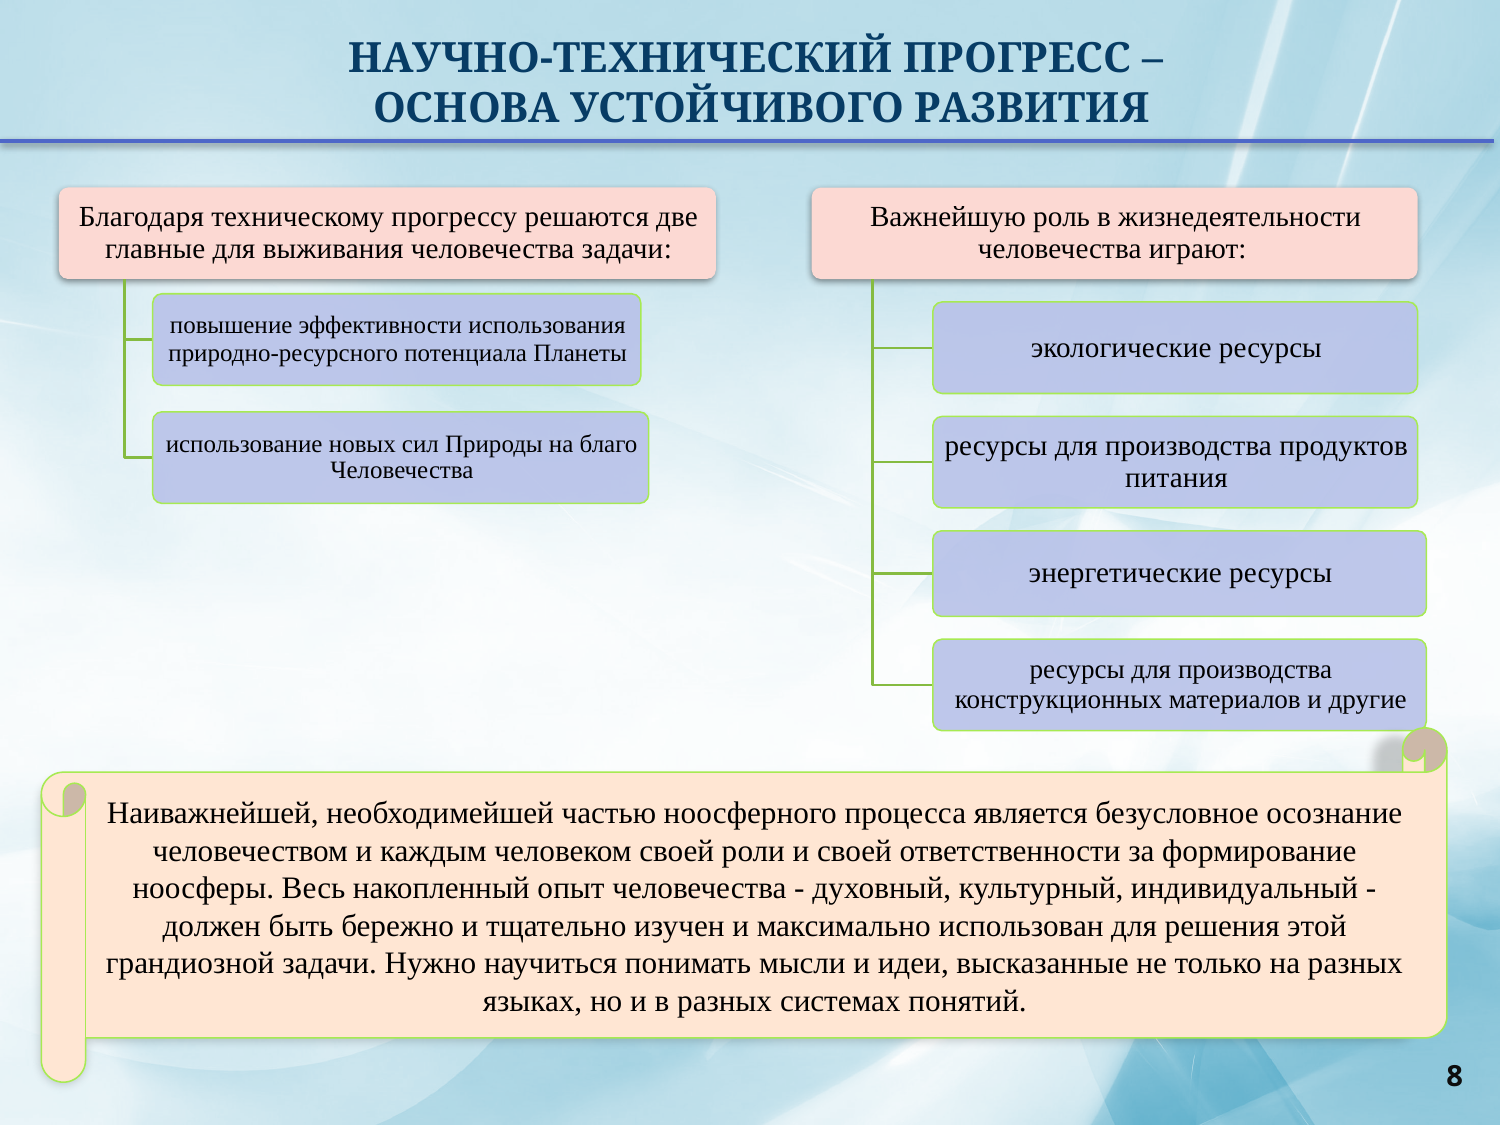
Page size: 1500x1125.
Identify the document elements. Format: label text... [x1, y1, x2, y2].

text_box НАУЧНО-ТЕХНИЧЕСКИЙ ПРОГРЕСС – ОСНОВА УСТОЙЧИВОГО РАЗВИТИЯ [58, 23, 1465, 137]
text_box Наиважнейшей, необходимейшей частью ноосферного процесса является безусловное осознание человечеством и каждым человеком своей роли и своей ответственности за формирование ноосферы. Весь накопленный опыт человечества - духовный, культурный, индивидуальный - должен быть бережно и тщательно изучен и максимально использован для решения этой грандиозной задачи. Нужно научиться понимать мысли и идеи, высказанные не только на разных языках, но и в разных системах понятий. [40, 740, 1448, 1083]
slide_number 8 [1359, 1042, 1478, 1113]
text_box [34, 187, 1500, 732]
